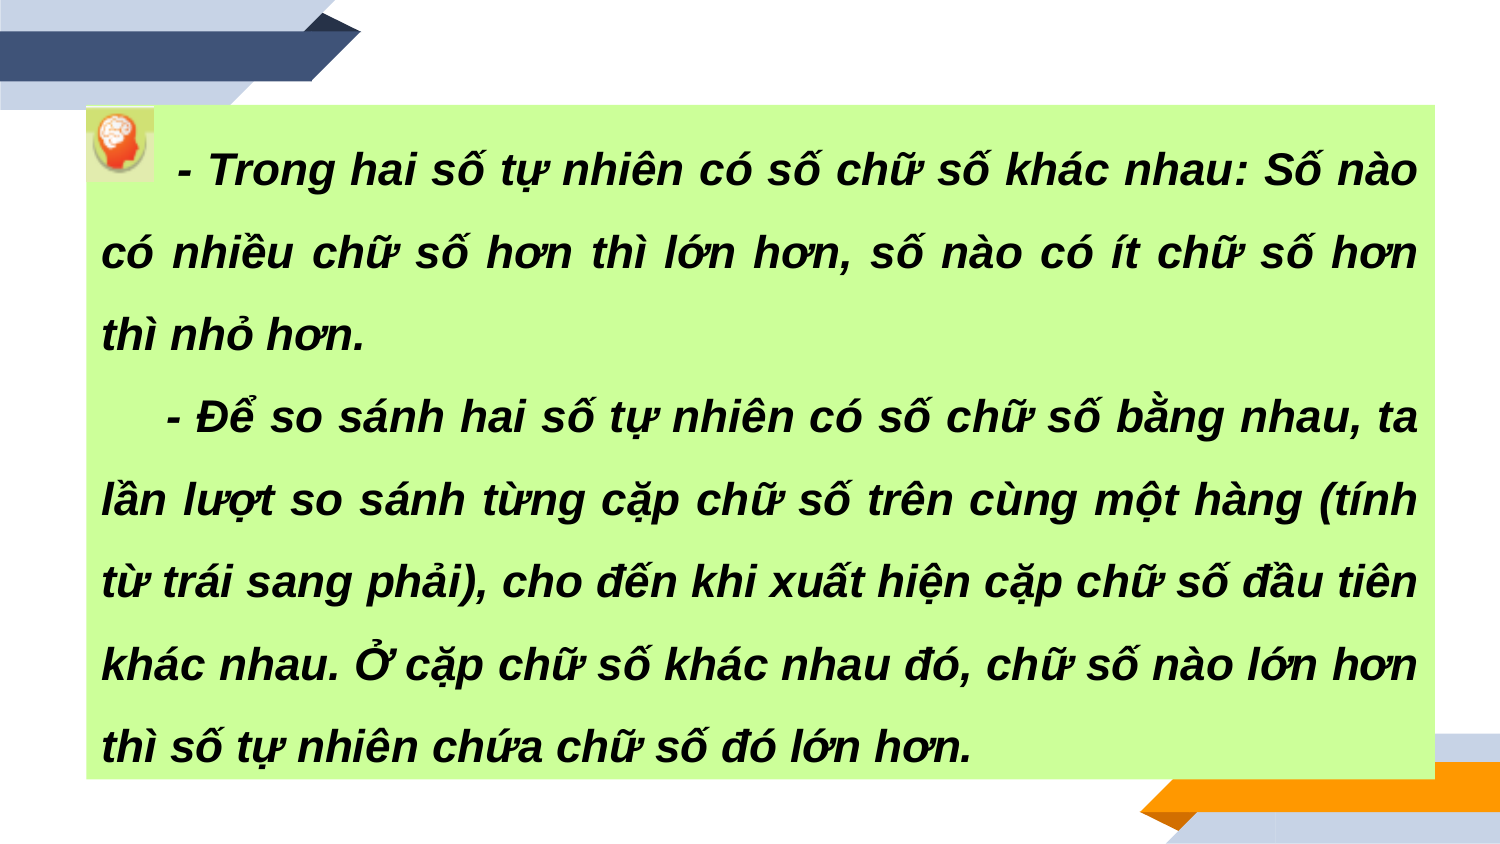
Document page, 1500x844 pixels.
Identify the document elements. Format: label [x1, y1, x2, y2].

slide_number [1249, 760, 1494, 813]
text_box [86, 104, 1436, 787]
